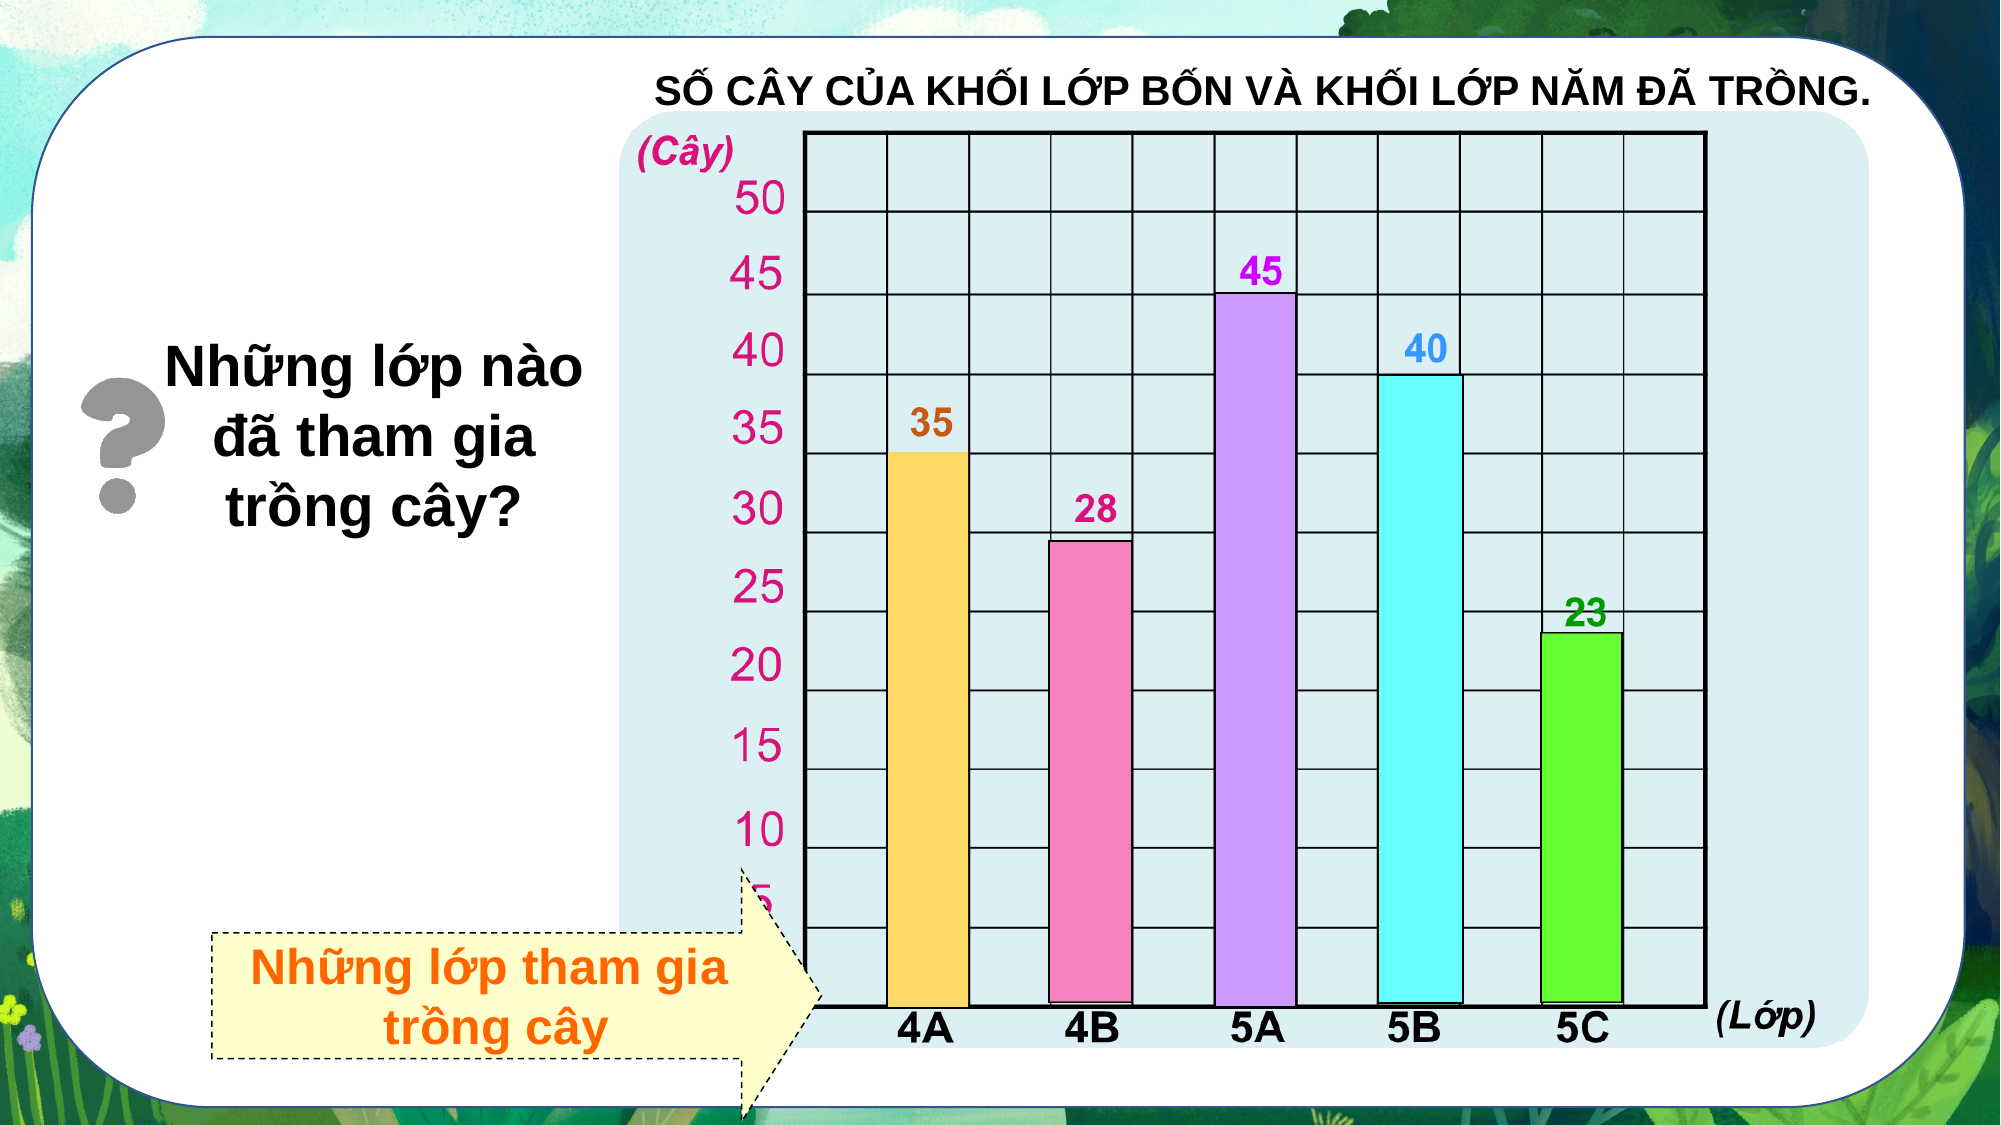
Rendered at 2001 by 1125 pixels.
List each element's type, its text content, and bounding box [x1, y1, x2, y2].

picture [0, 0, 2000, 1125]
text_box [74, 320, 618, 548]
text_box SỐ CÂY CỦA KHỐI LỚP BỐN VÀ KHỐI LỚP NĂM ĐÃ TRỒNG. [595, 56, 1931, 122]
text_box [30, 35, 1869, 1085]
text_box [872, 109, 1966, 1109]
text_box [121, 869, 872, 1122]
